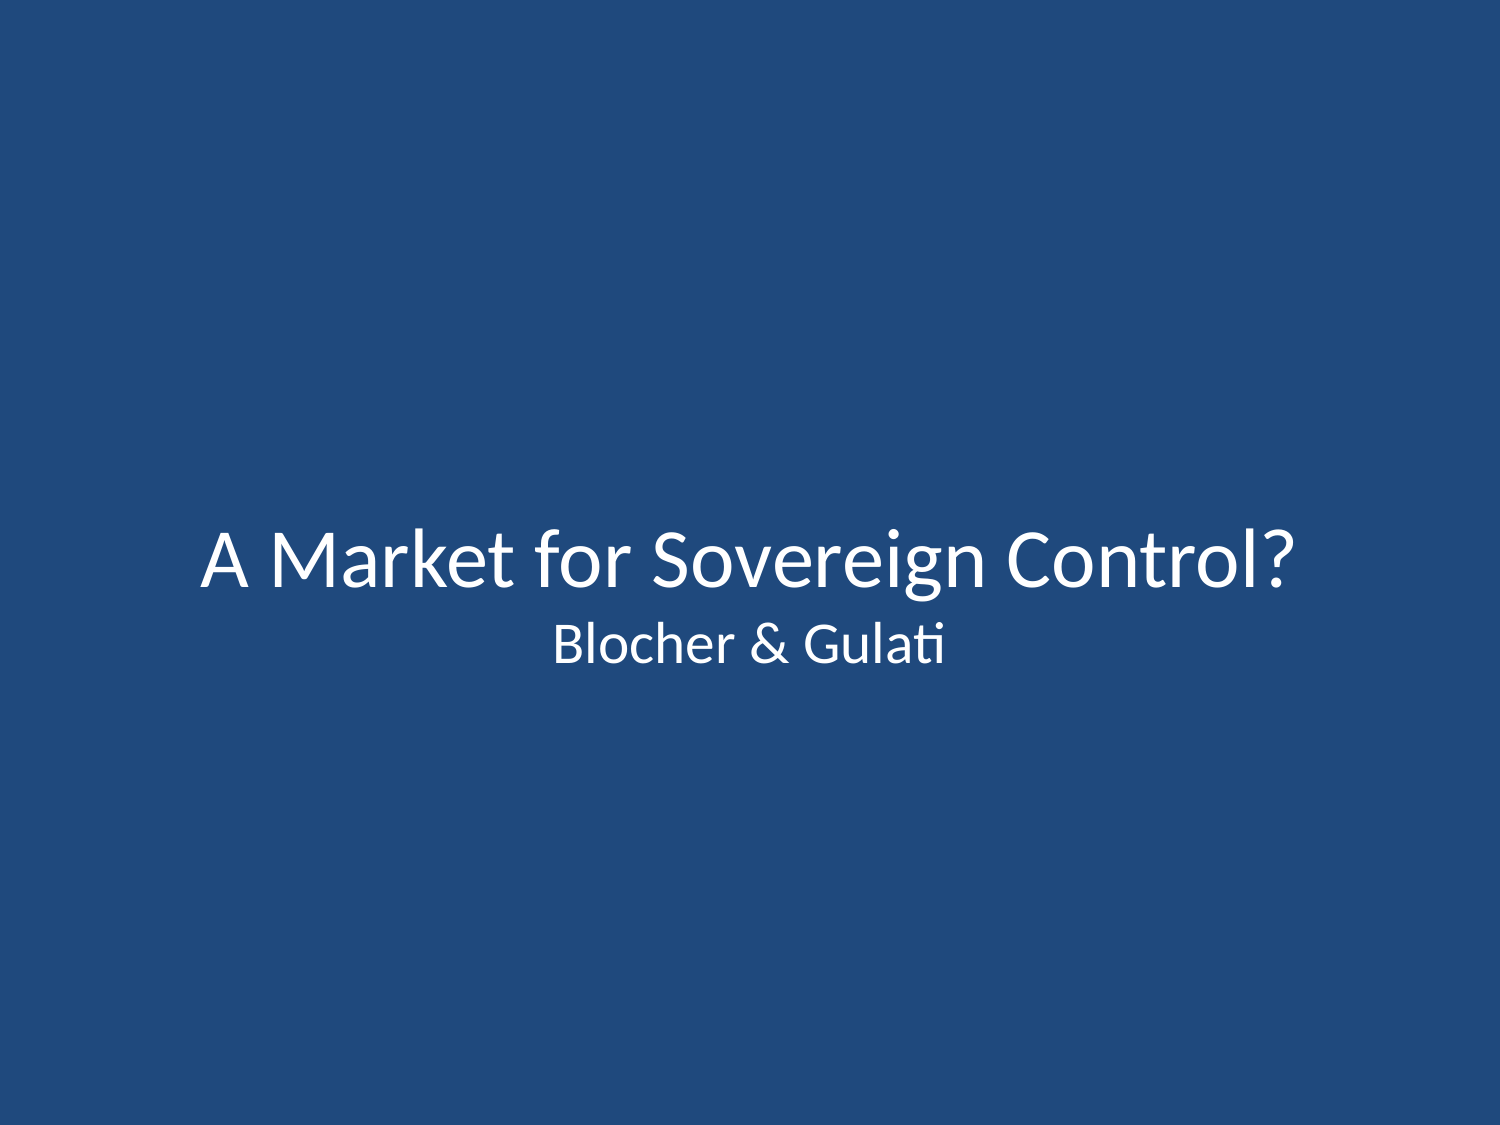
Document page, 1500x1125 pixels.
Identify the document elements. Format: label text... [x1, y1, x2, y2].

title A Market for Sovereign Control? Blocher & Gulati [75, 495, 1425, 684]
